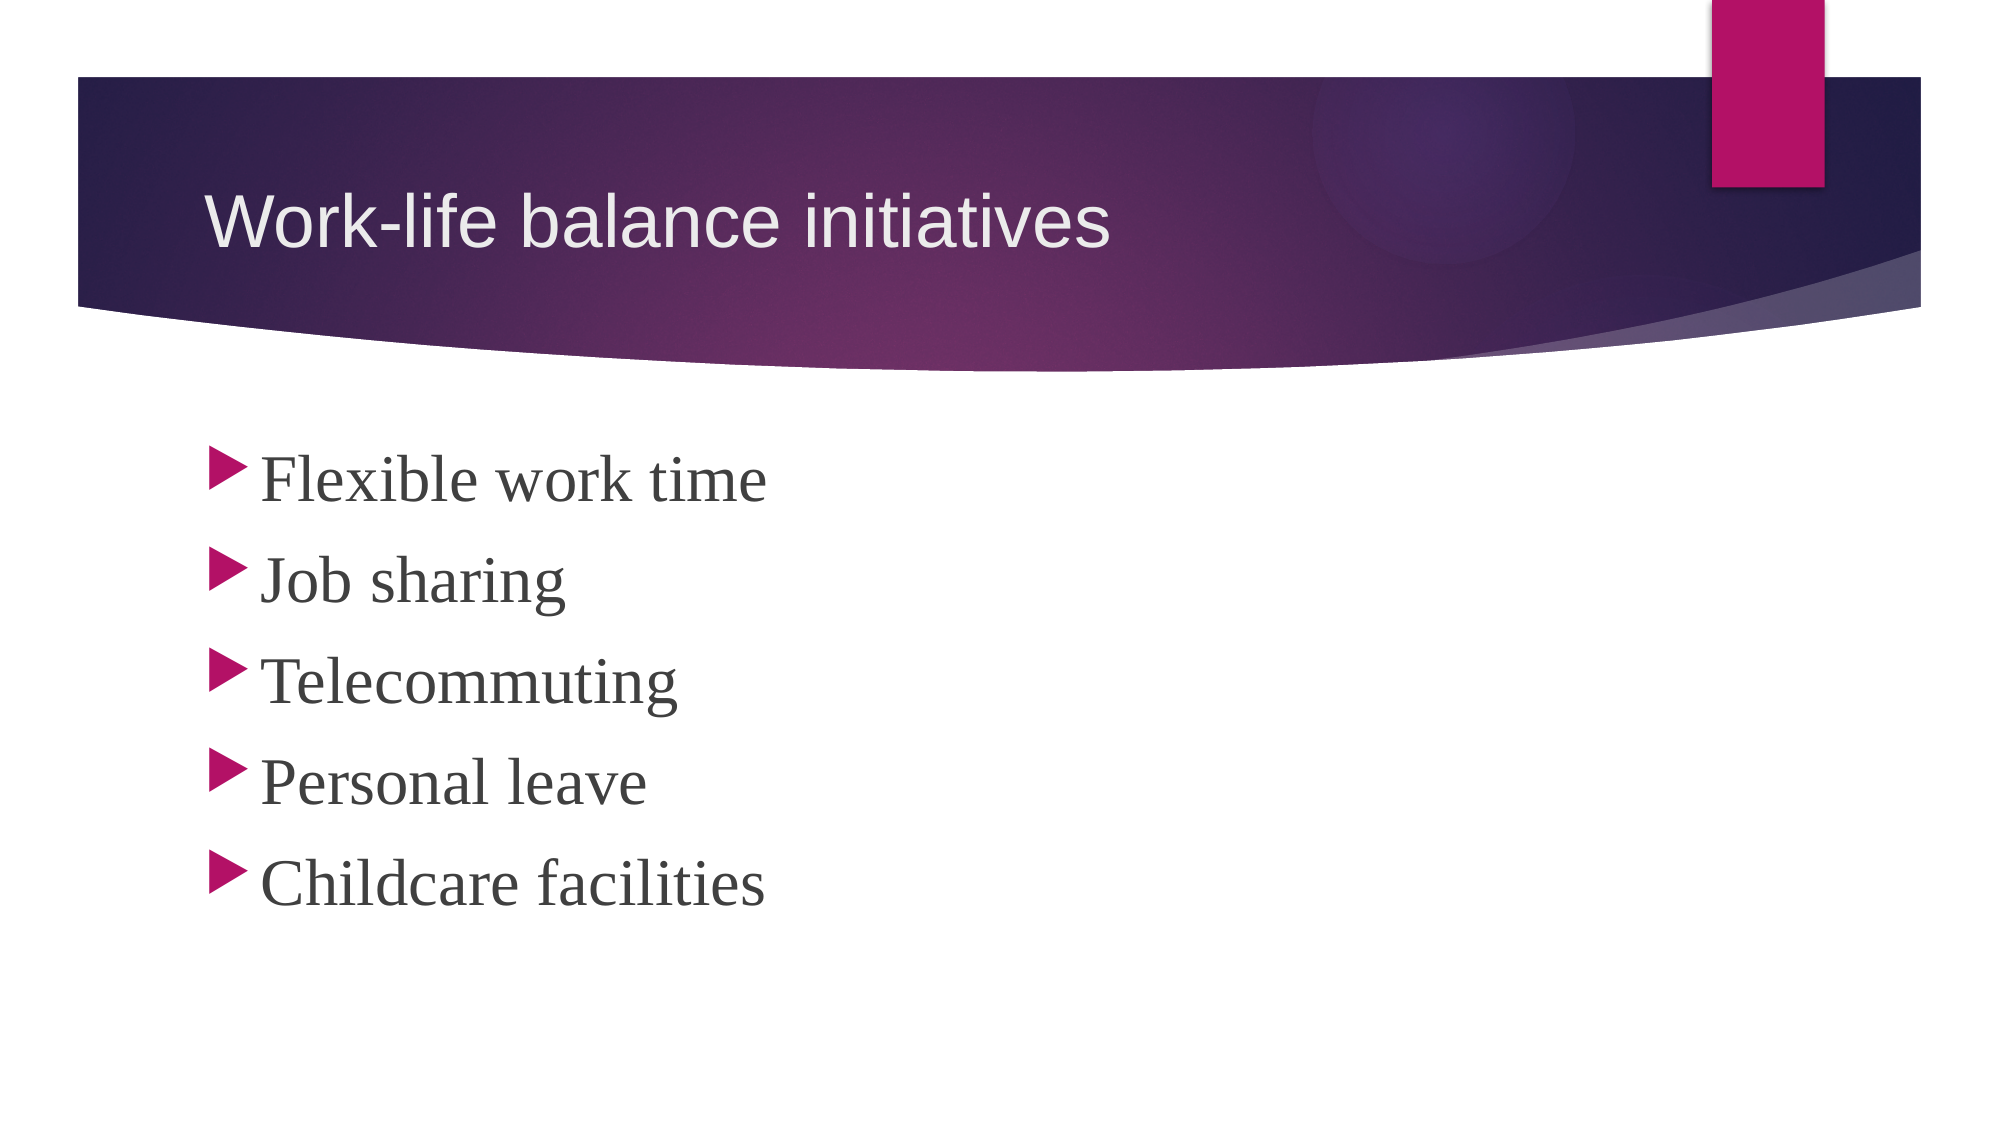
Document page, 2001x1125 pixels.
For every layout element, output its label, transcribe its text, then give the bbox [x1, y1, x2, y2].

list Flexible work time Job sharing Telecommuting Personal leave Childcare facilities [189, 427, 1638, 988]
title Work-life balance initiatives [189, 159, 1627, 276]
